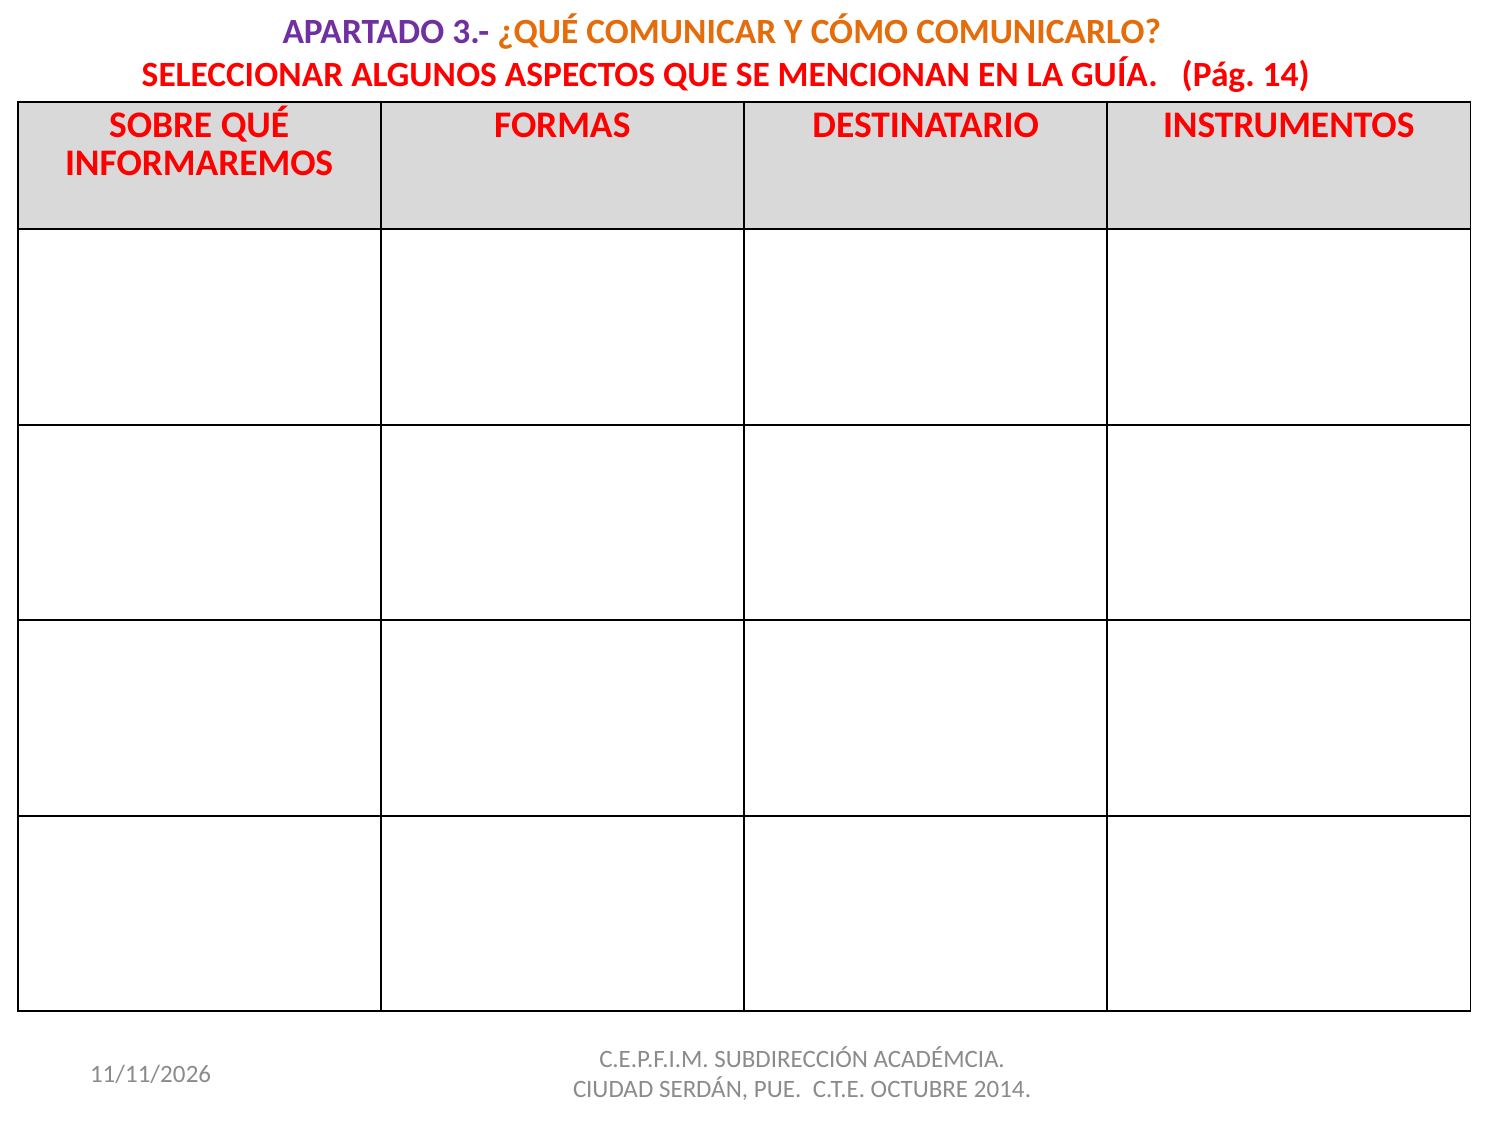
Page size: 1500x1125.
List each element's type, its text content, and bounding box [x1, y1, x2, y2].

table_header FORMAS [382, 103, 743, 228]
table_header DESTINATARIO [745, 103, 1106, 228]
table_cell [1108, 426, 1470, 619]
table_cell [382, 817, 743, 1010]
table_cell [19, 817, 380, 1010]
table_cell [19, 230, 380, 424]
table_cell [382, 426, 743, 619]
table_cell [745, 817, 1106, 1010]
table_cell [382, 621, 743, 815]
table_cell [19, 621, 380, 815]
table_cell [1108, 621, 1470, 815]
table_cell [745, 426, 1106, 619]
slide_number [75, 1042, 425, 1103]
table_cell [382, 230, 743, 424]
table_cell [19, 426, 380, 619]
table_cell [745, 230, 1106, 424]
footer C.E.P.F.I.M. SUBDIRECCIÓN ACADÉMCIA. CIUDAD SERDÁN, PUE. C.T.E. OCTUBRE 2014. [512, 1042, 1093, 1103]
title APARTADO 3.- ¿QUÉ COMUNICAR Y CÓMO COMUNICARLO? SELECCIONAR ALGUNOS ASPECTOS QUE SE MENCIONAN EN LA GUÍA. (Pág. 14) [88, 0, 1364, 101]
table_cell [745, 621, 1106, 815]
table_cell [1108, 230, 1470, 424]
table_header INSTRUMENTOS [1108, 103, 1470, 228]
table_header SOBRE QUÉ INFORMAREMOS [19, 103, 380, 228]
table_cell [1108, 817, 1470, 1010]
